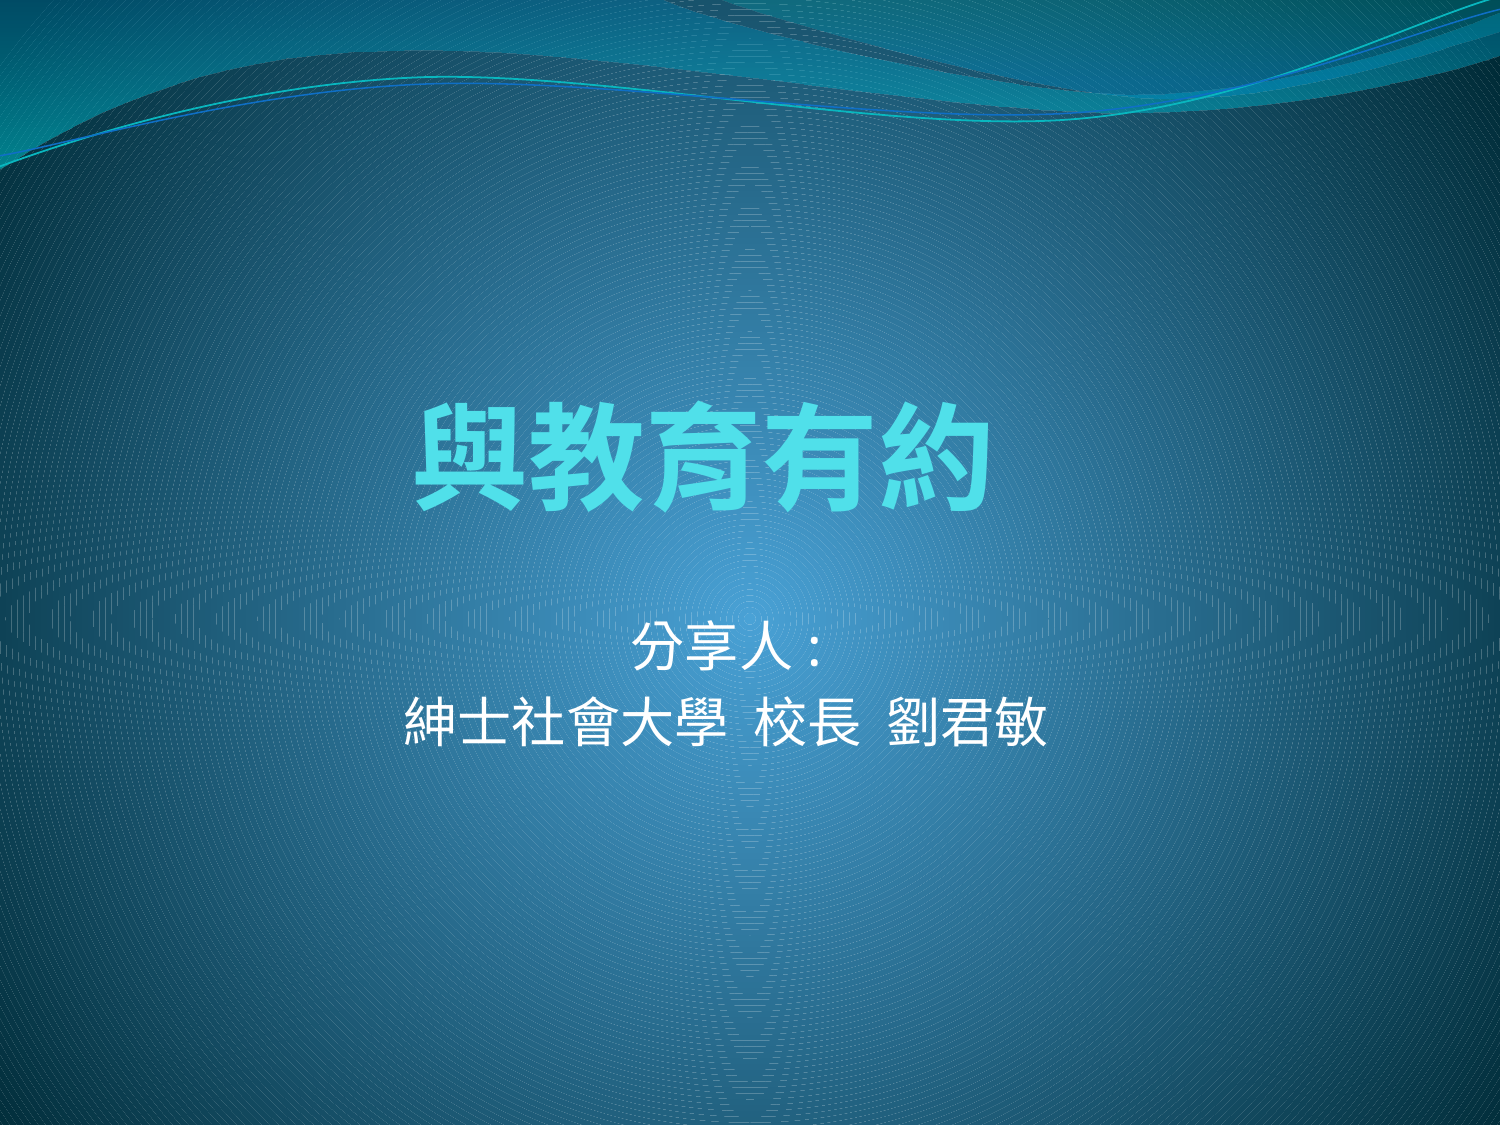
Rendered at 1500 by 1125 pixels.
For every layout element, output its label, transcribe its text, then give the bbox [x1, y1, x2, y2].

title 與教育有約 [87, 224, 1376, 525]
subtitle 分享人: 紳士社會大學 校長 劉君敏 [87, 529, 1376, 818]
